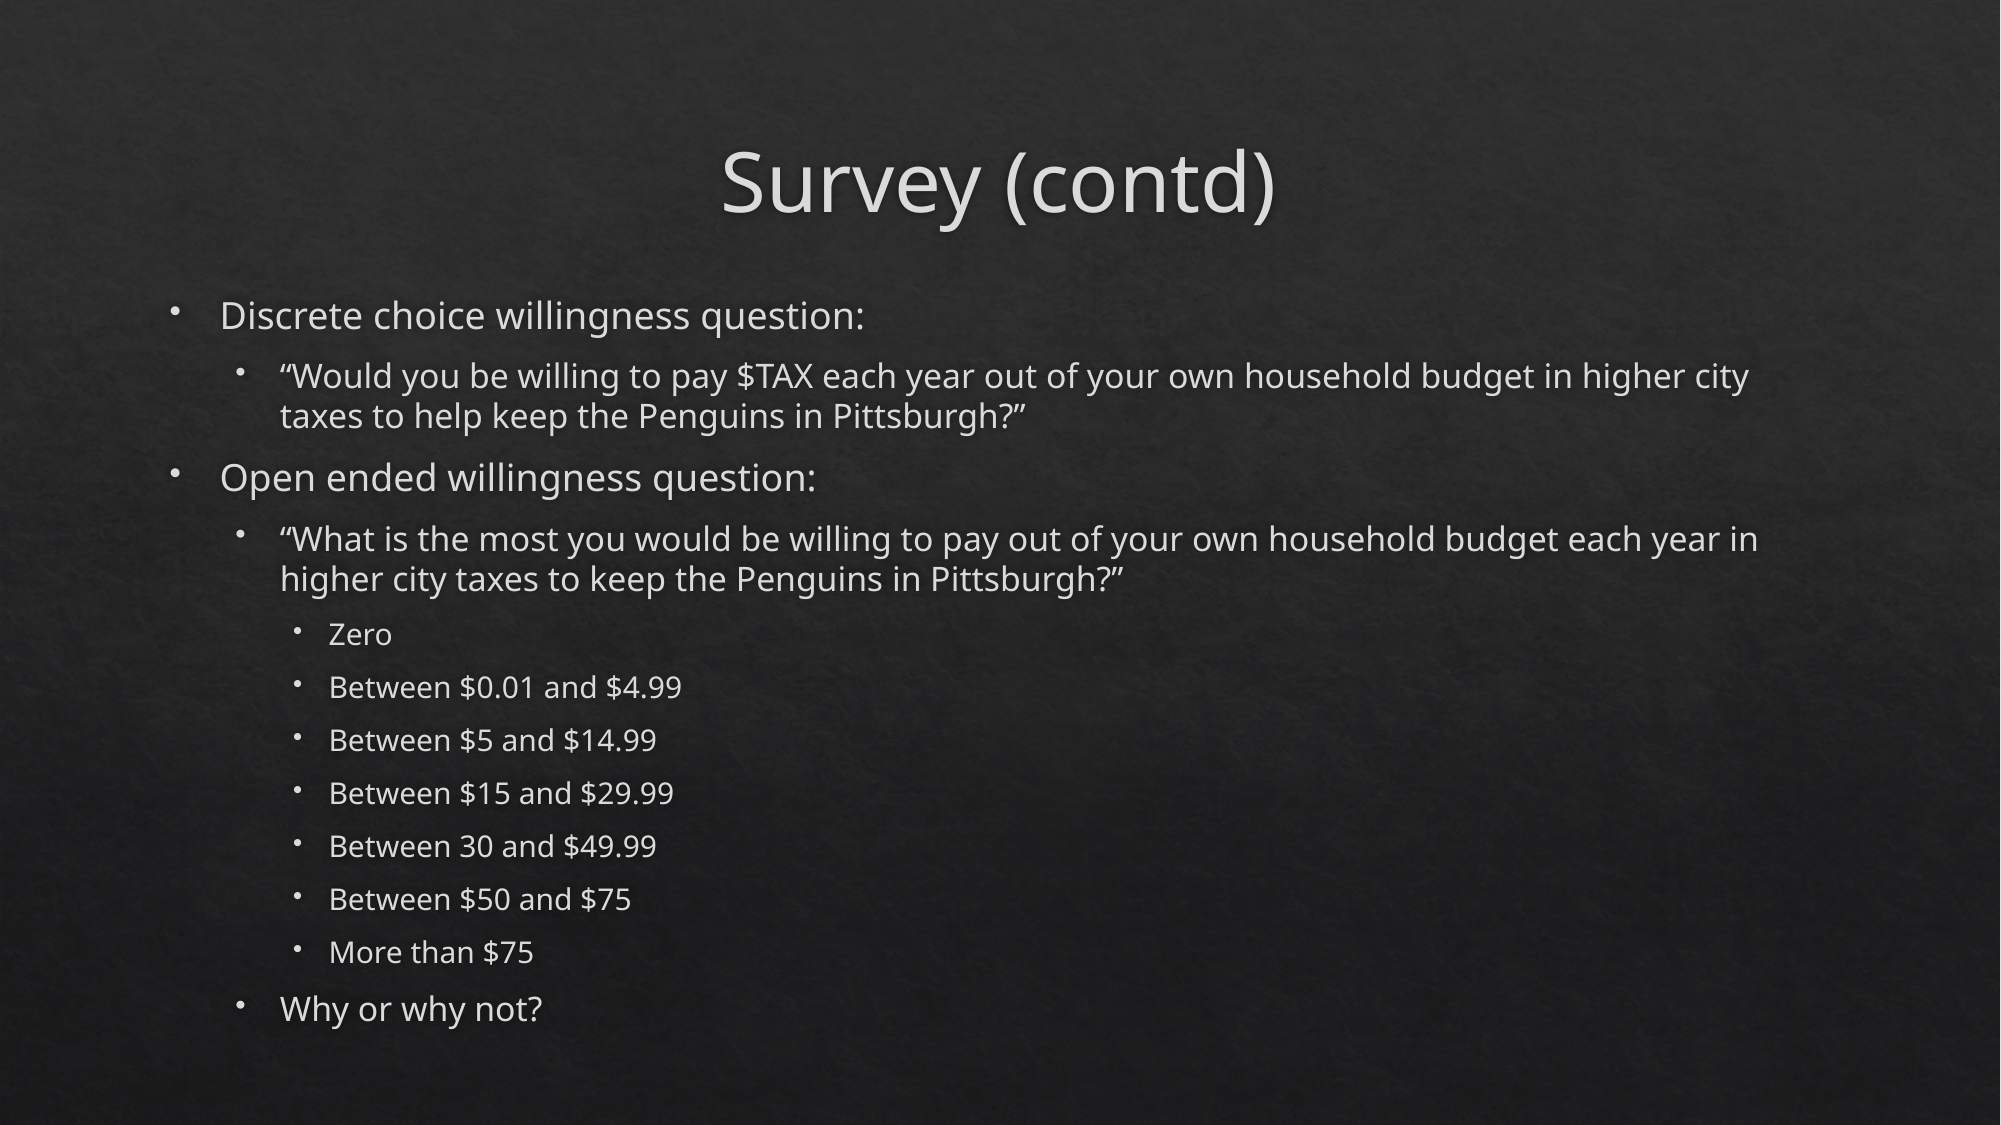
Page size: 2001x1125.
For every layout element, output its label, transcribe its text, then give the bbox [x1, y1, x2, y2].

title Survey (contd) [149, 99, 1849, 260]
list Discrete choice willingness question: “Would you be willing to pay $TAX each year out of your own household budget in higher city taxes to help keep the Penguins in Pittsburgh?” Open ended willingness question: “What is the most you would be willing to pay out of your own household budget each year in higher city taxes to keep the Penguins in Pittsburgh?” Zero Between $0.01 and $4.99 Between $5 and $14.99 Between $15 and $29.99 Between 30 and $49.99 Between $50 and $75 More than $75 Why or why not? [149, 284, 1849, 1042]
